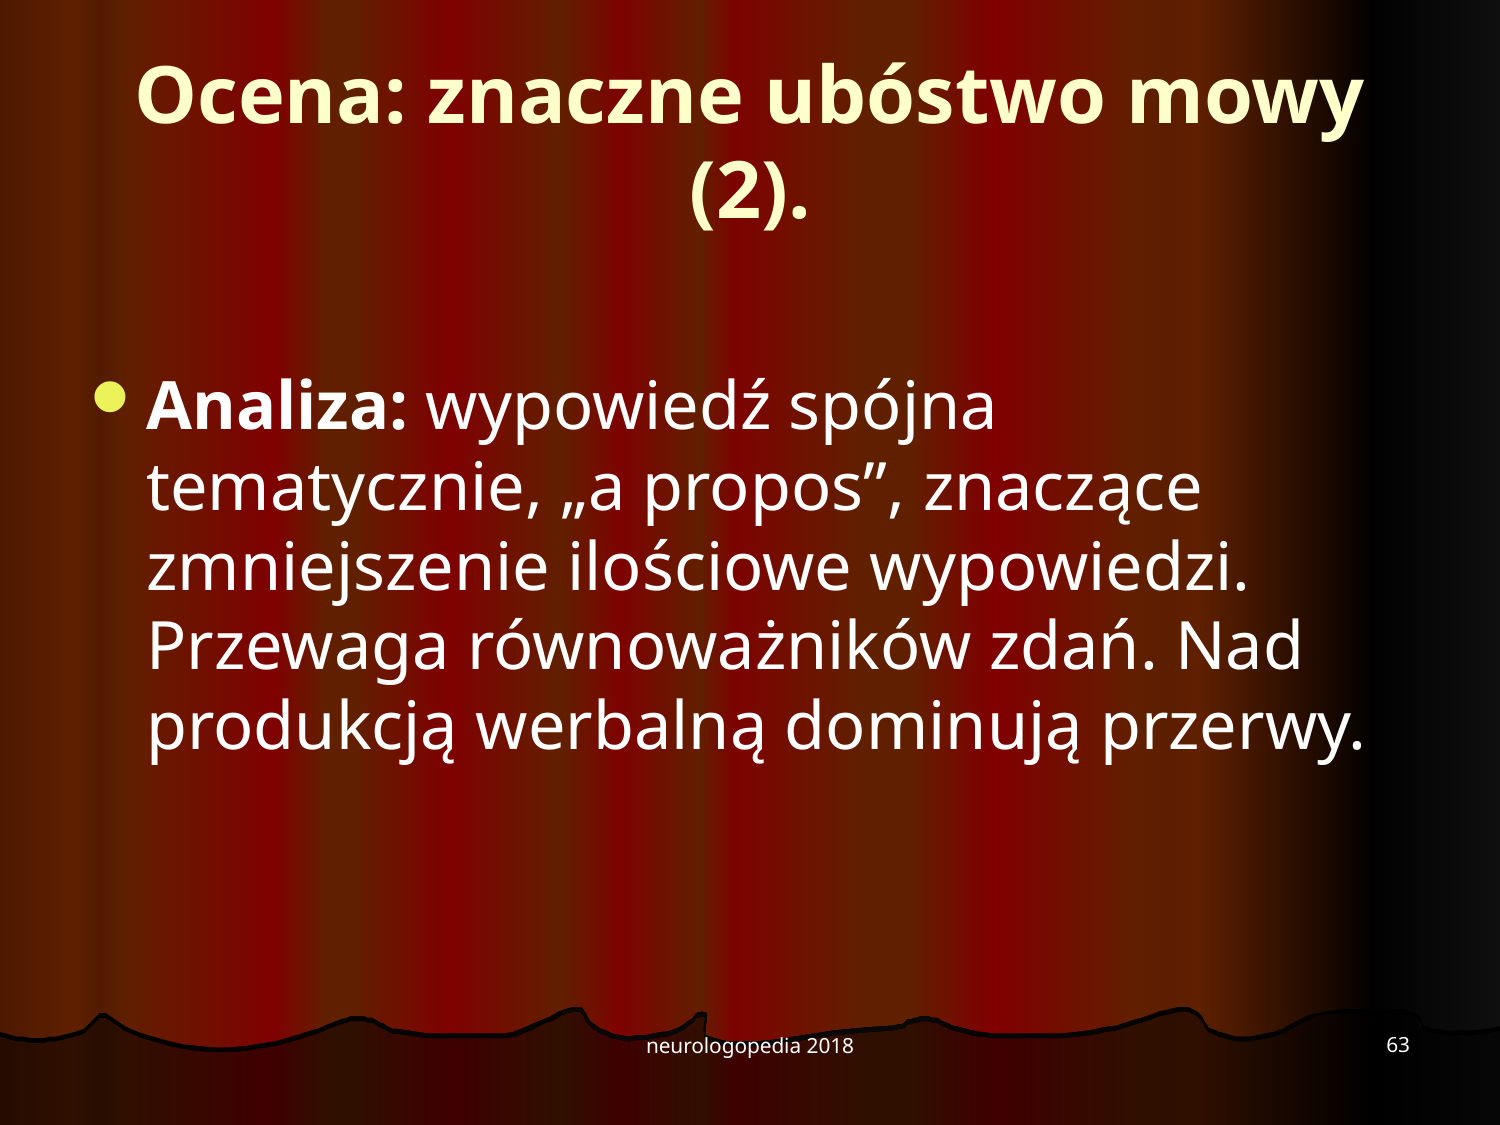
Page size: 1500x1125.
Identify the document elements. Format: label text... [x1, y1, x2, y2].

footer neurologopedia 2018 [512, 1024, 988, 1101]
list Analiza: wypowiedź spójna tematycznie, „a propos”, znaczące zmniejszenie ilościowe wypowiedzi. Przewaga równoważników zdań. Nad produkcją werbalną dominują przerwy. [74, 262, 1426, 1006]
title Ocena: znaczne ubóstwo mowy (2). [74, 45, 1426, 233]
slide_number 63 [1074, 1023, 1426, 1100]
